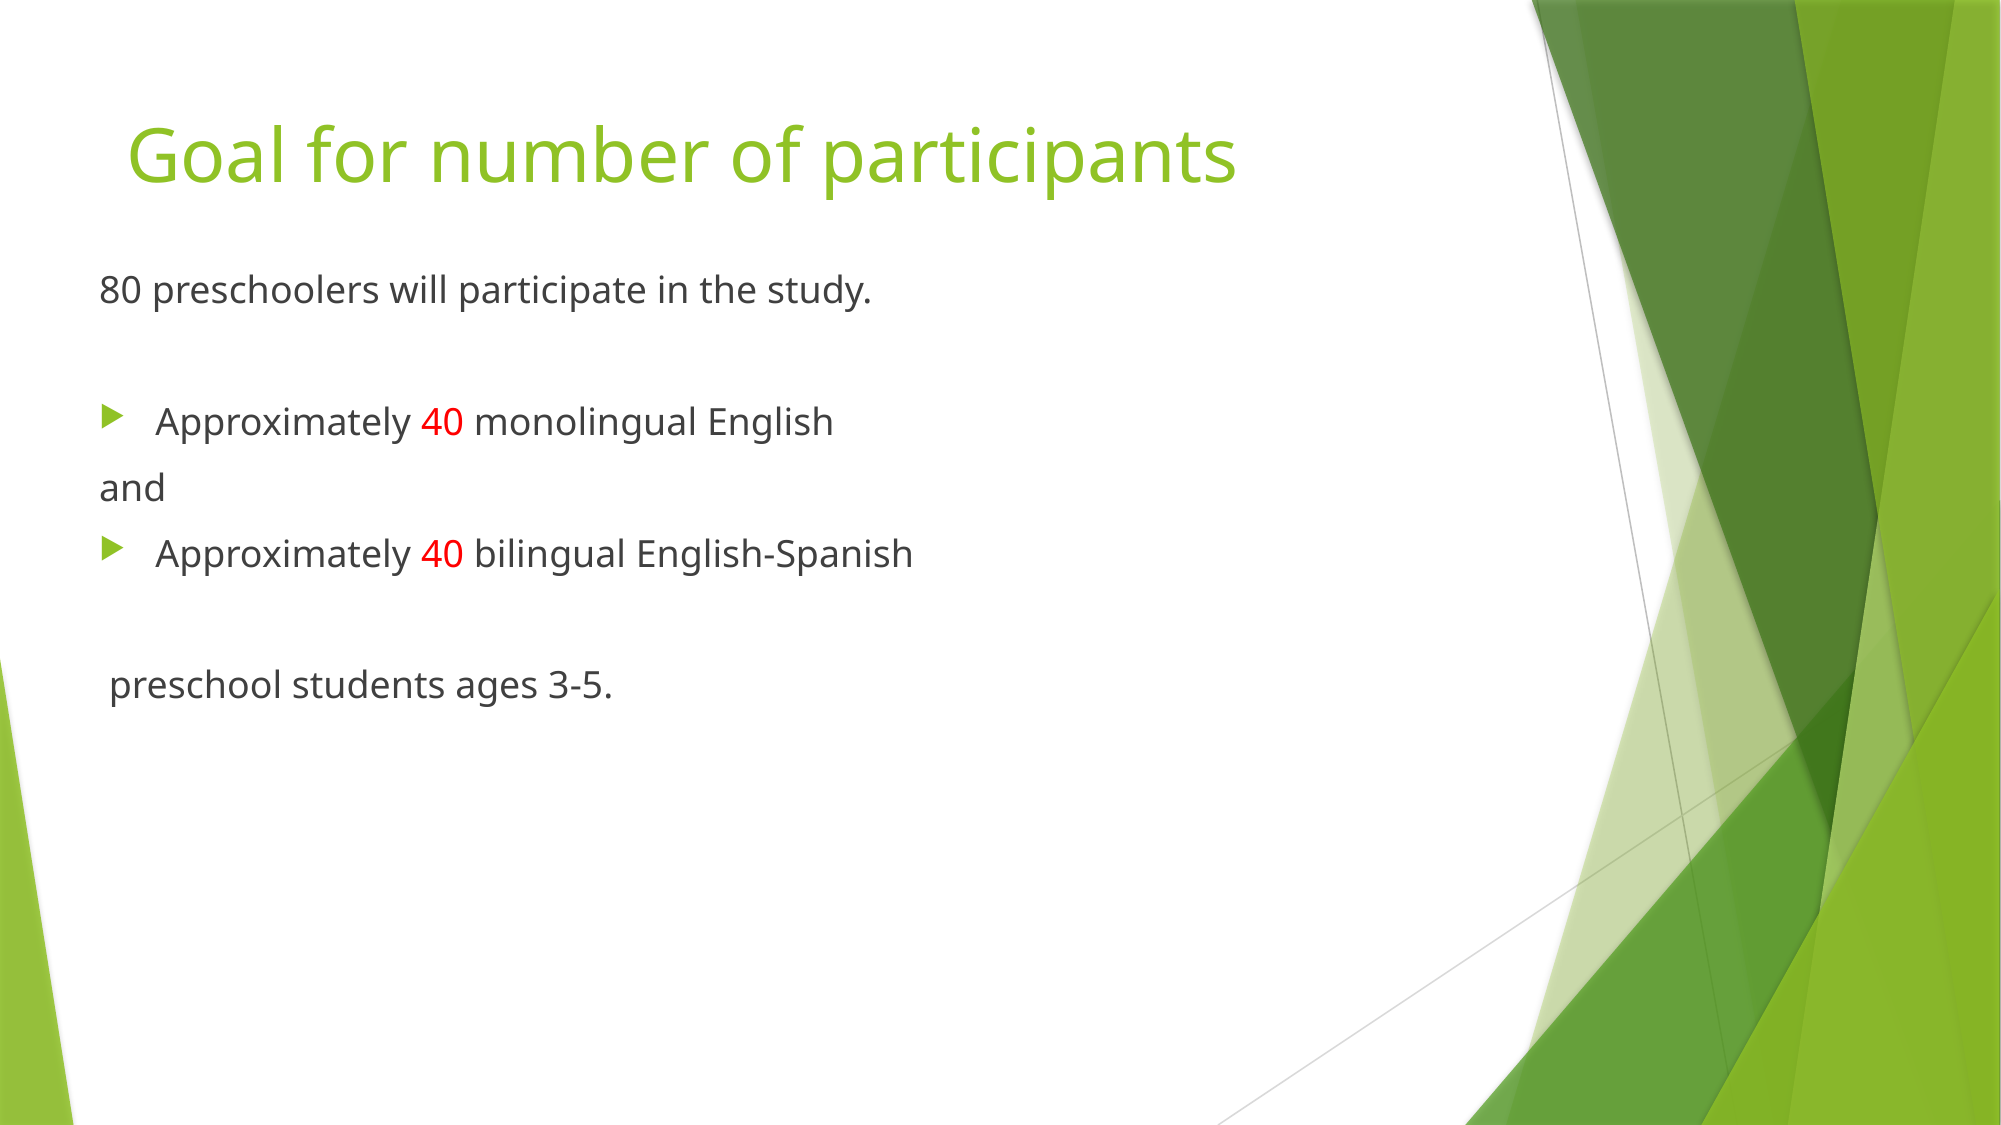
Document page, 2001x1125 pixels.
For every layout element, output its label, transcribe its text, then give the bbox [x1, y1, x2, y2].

list 80 preschoolers will participate in the study. Approximately 40 monolingual English and Approximately 40 bilingual English-Spanish preschool students ages 3-5. [84, 258, 1495, 896]
title Goal for number of participants [111, 99, 1522, 259]
